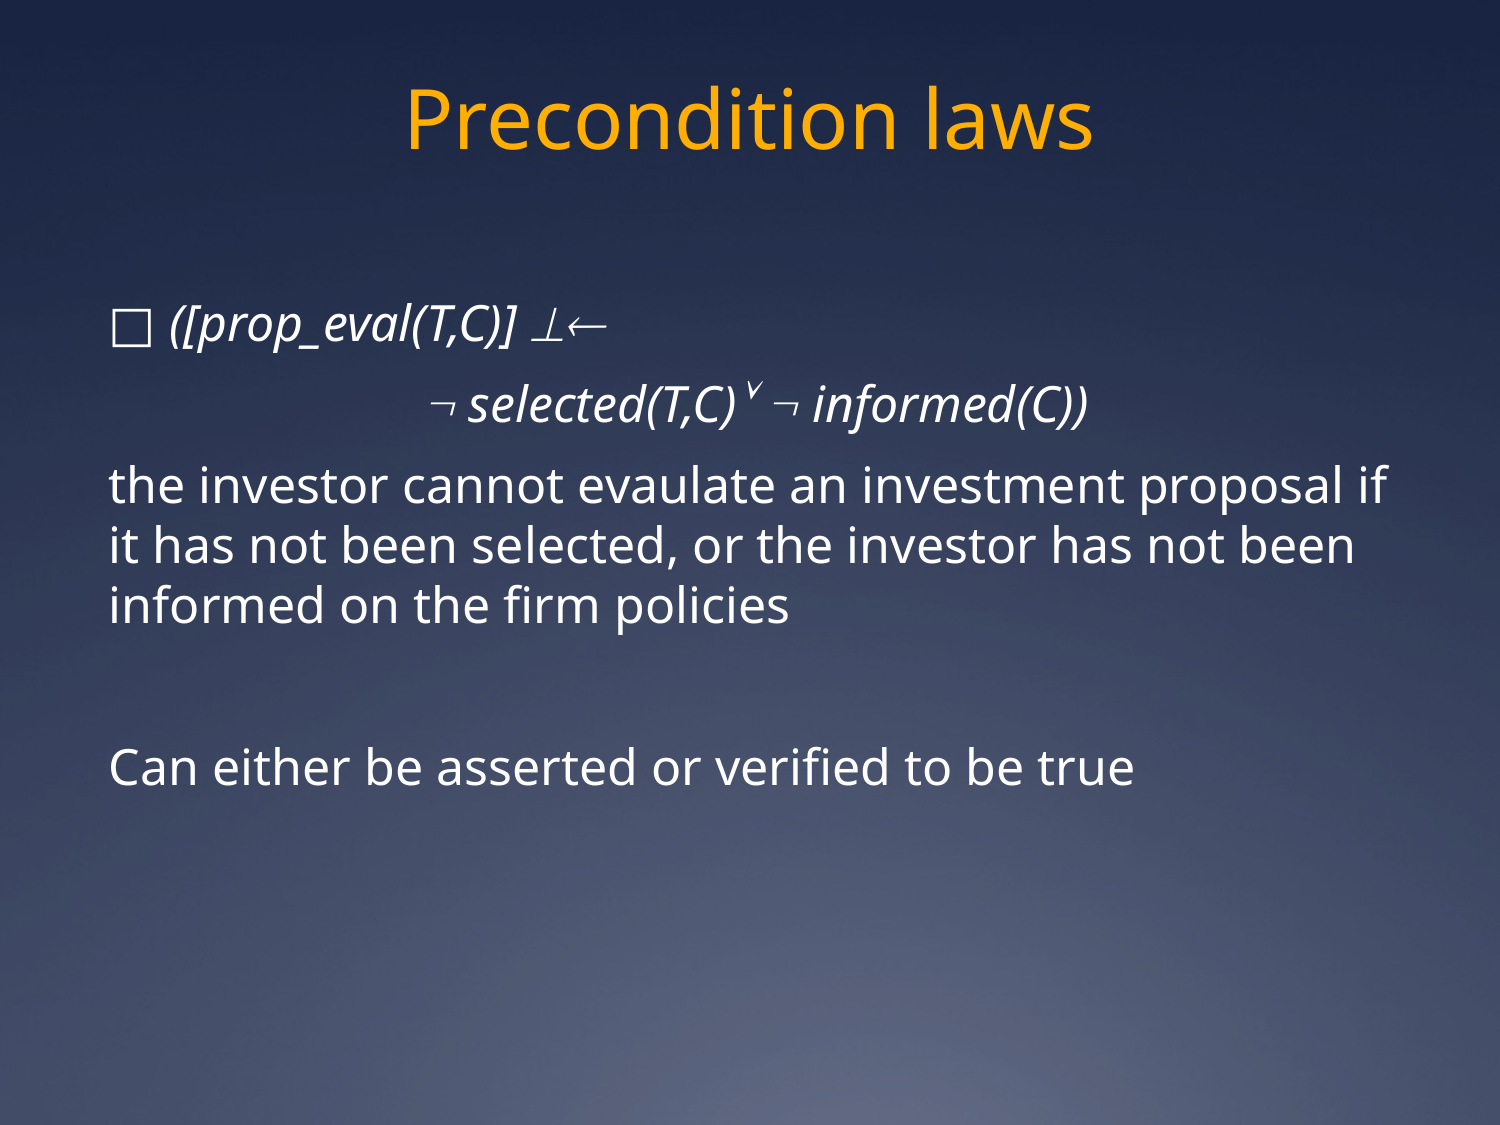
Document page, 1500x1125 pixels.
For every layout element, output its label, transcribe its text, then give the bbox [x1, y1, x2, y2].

title Precondition laws [100, 58, 1400, 188]
text_box □ ([prop_eval(T,C)] ⊥  selected(T,C)  informed(C)) the investor cannot evaulate an investment proposal if it has not been selected, or the investor has not been informed on the firm policies Can either be asserted or verified to be true [93, 203, 1419, 923]
